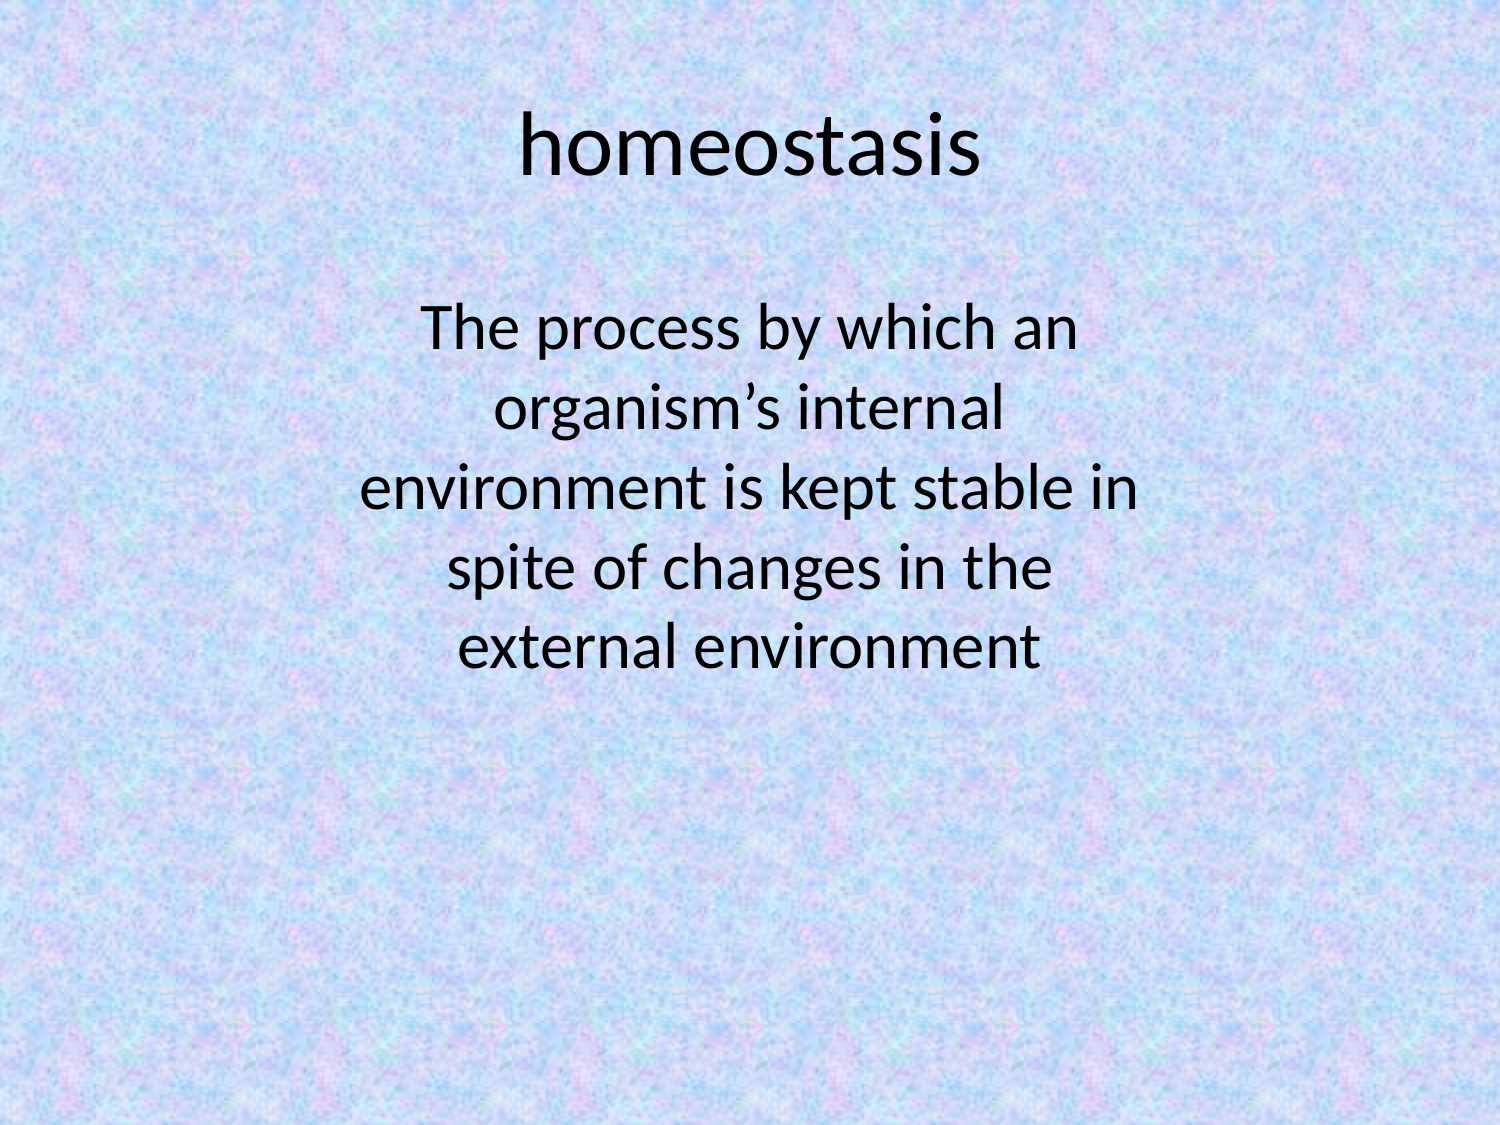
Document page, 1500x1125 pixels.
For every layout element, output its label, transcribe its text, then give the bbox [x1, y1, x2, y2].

picture [0, 0, 1500, 1125]
list The process by which an organism’s internal environment is kept stable in spite of changes in the external environment [337, 275, 1163, 850]
title homeostasis [75, 45, 1425, 233]
